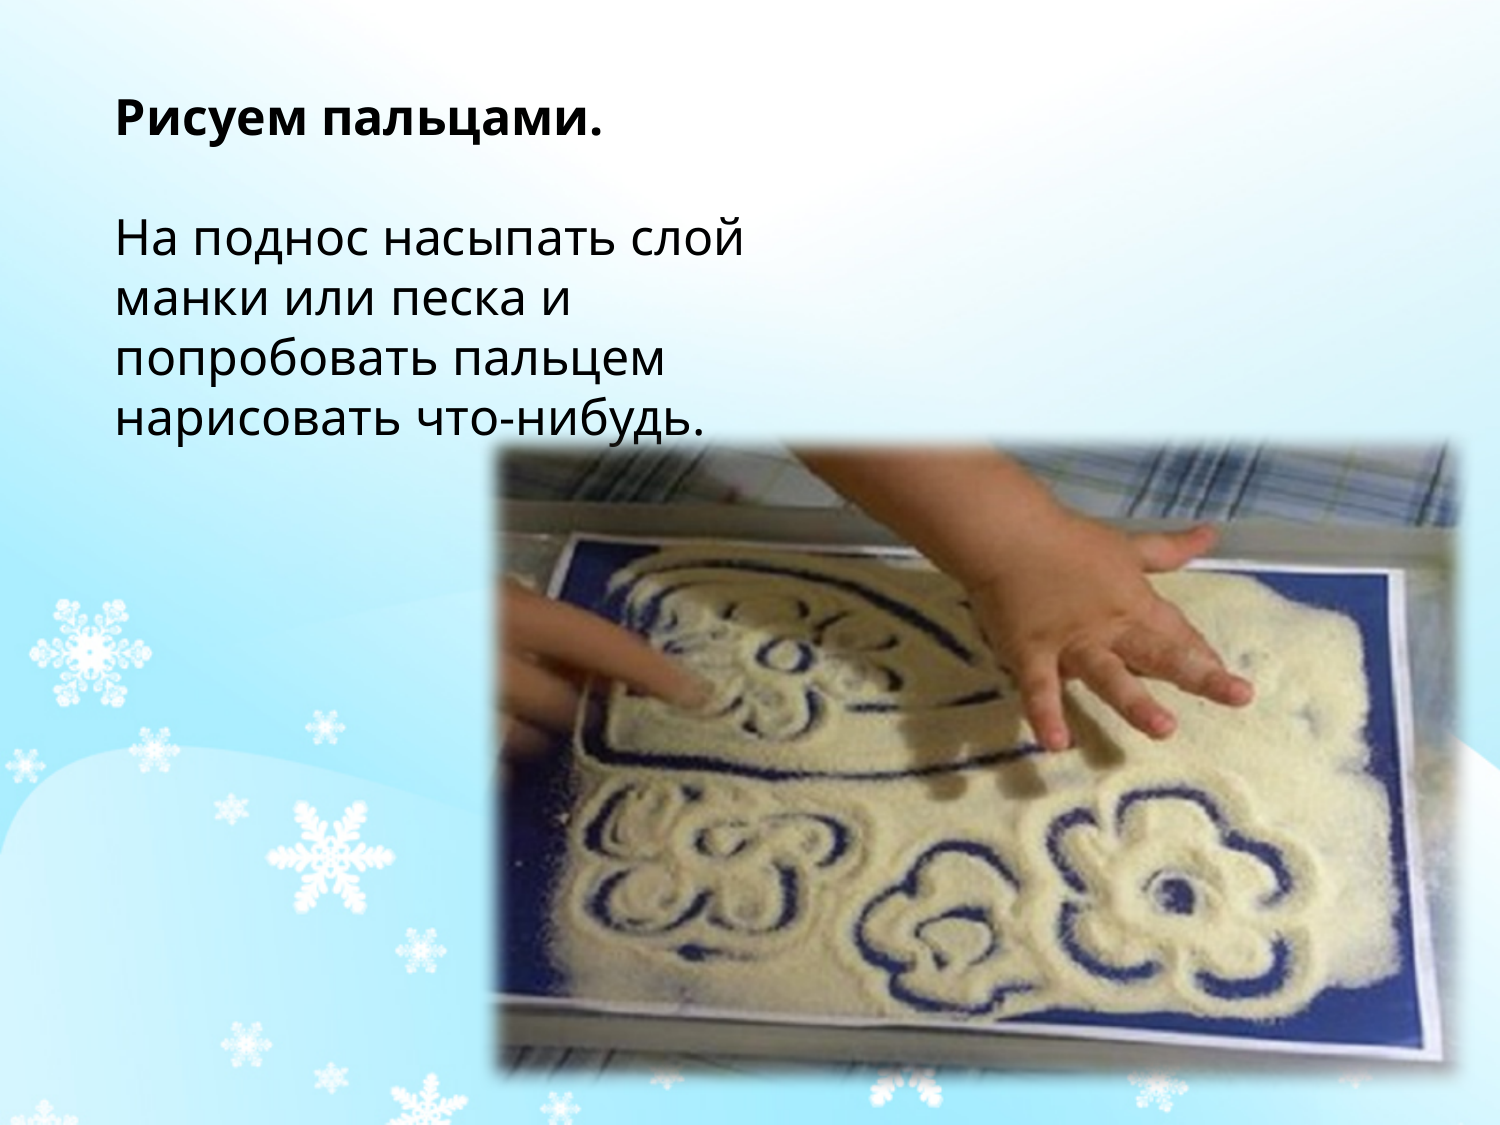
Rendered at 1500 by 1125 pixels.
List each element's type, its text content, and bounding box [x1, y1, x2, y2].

text_box Рисуем пальцами. На поднос насыпать слой манки или песка и попробовать пальцем нарисовать что-нибудь. [100, 78, 786, 513]
picture [0, 0, 1500, 1125]
